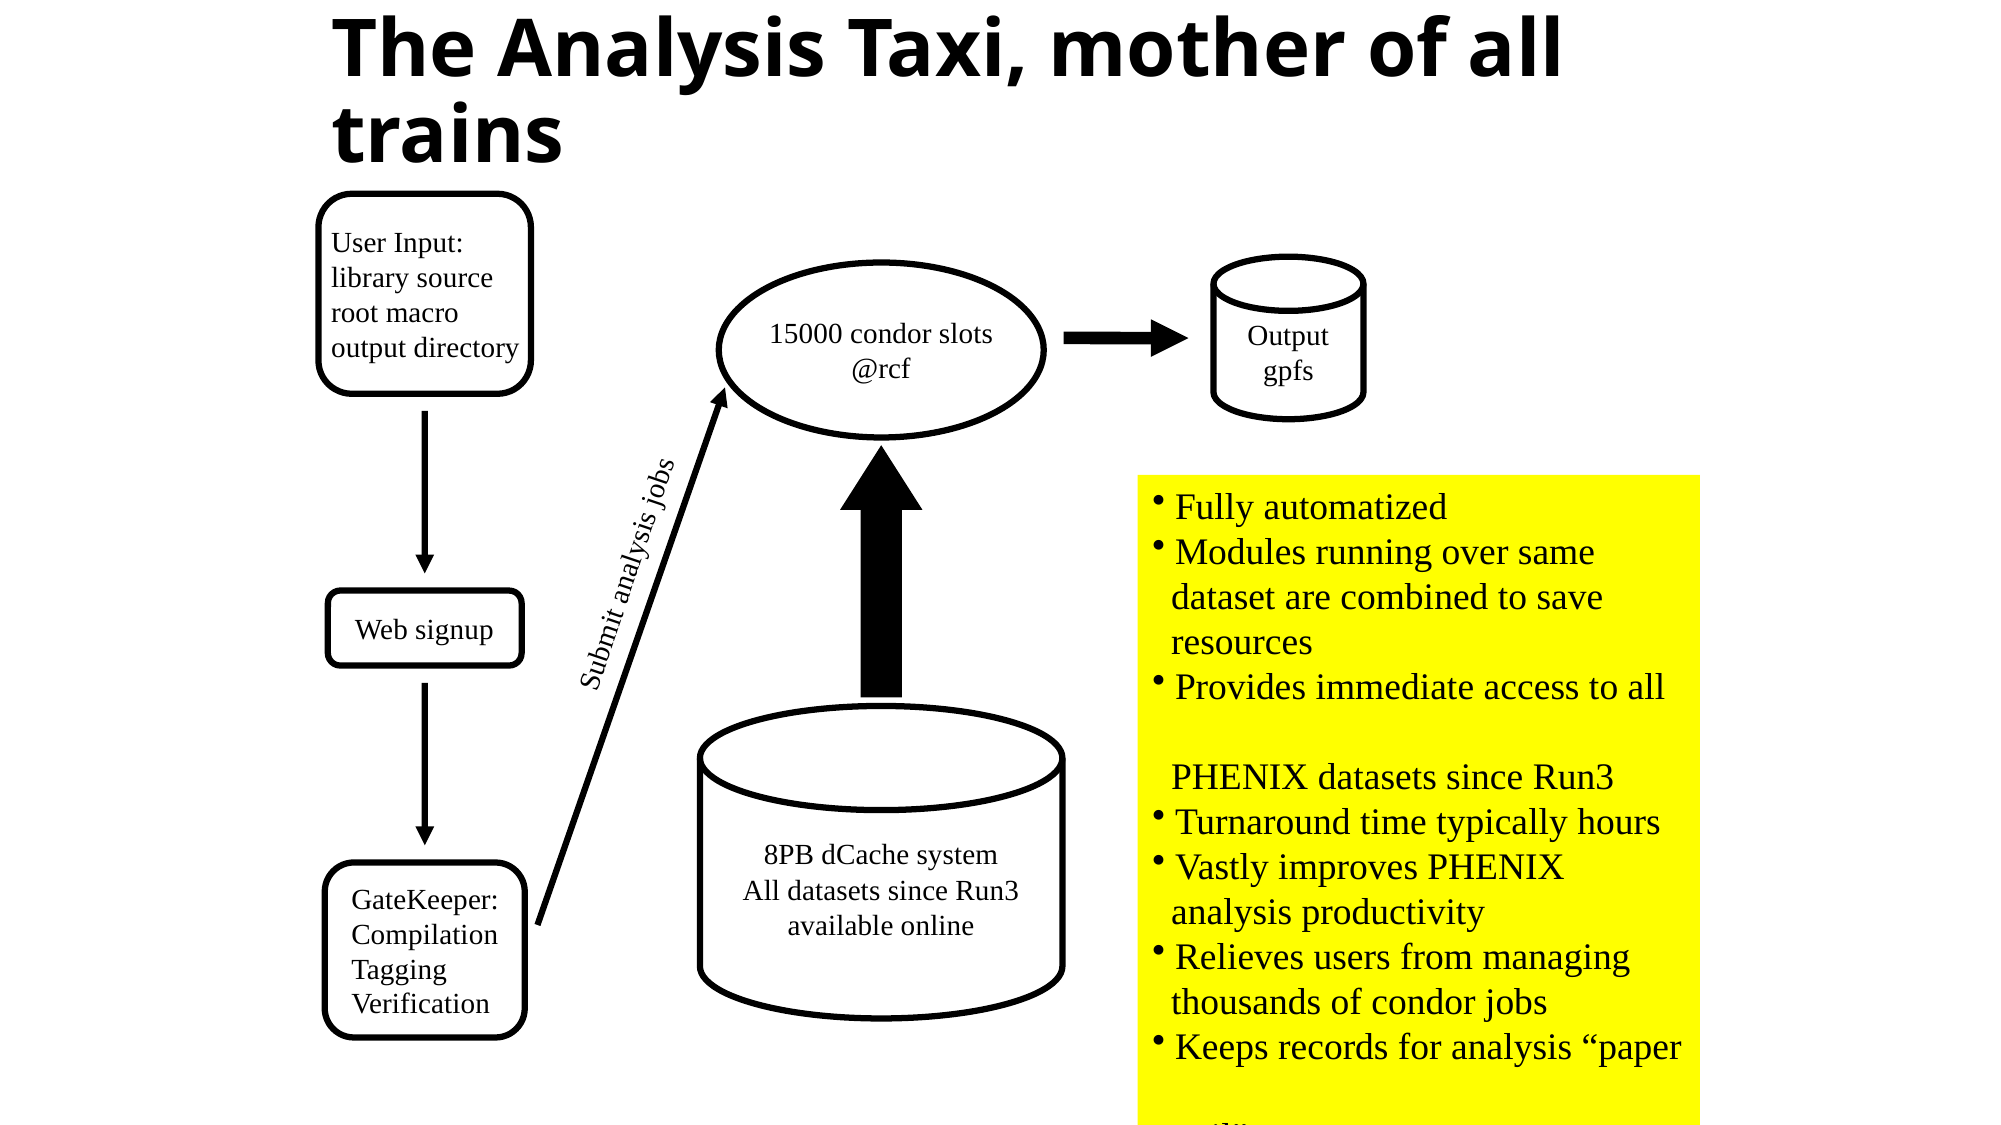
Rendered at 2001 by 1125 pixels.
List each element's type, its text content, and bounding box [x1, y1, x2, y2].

text_box Output gpfs [1213, 256, 1364, 420]
text_box 8PB dCache system All datasets since Run3 available online [699, 705, 1063, 1019]
text_box Submit analysis jobs [557, 435, 693, 711]
text_box [841, 446, 922, 697]
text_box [718, 262, 1044, 438]
title The Analysis Taxi, mother of all trains [316, 0, 1638, 188]
text_box [1063, 331, 1189, 345]
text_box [316, 193, 536, 1038]
text_box Fully automatized Modules running over same dataset are combined to save resources Provides immediate access to all PHENIX datasets since Run3 Turnaround time typically hours Vastly improves PHENIX analysis productivity Relieves users from managing thousands of condor jobs Keeps records for analysis “paper trail” [1137, 474, 1700, 1125]
